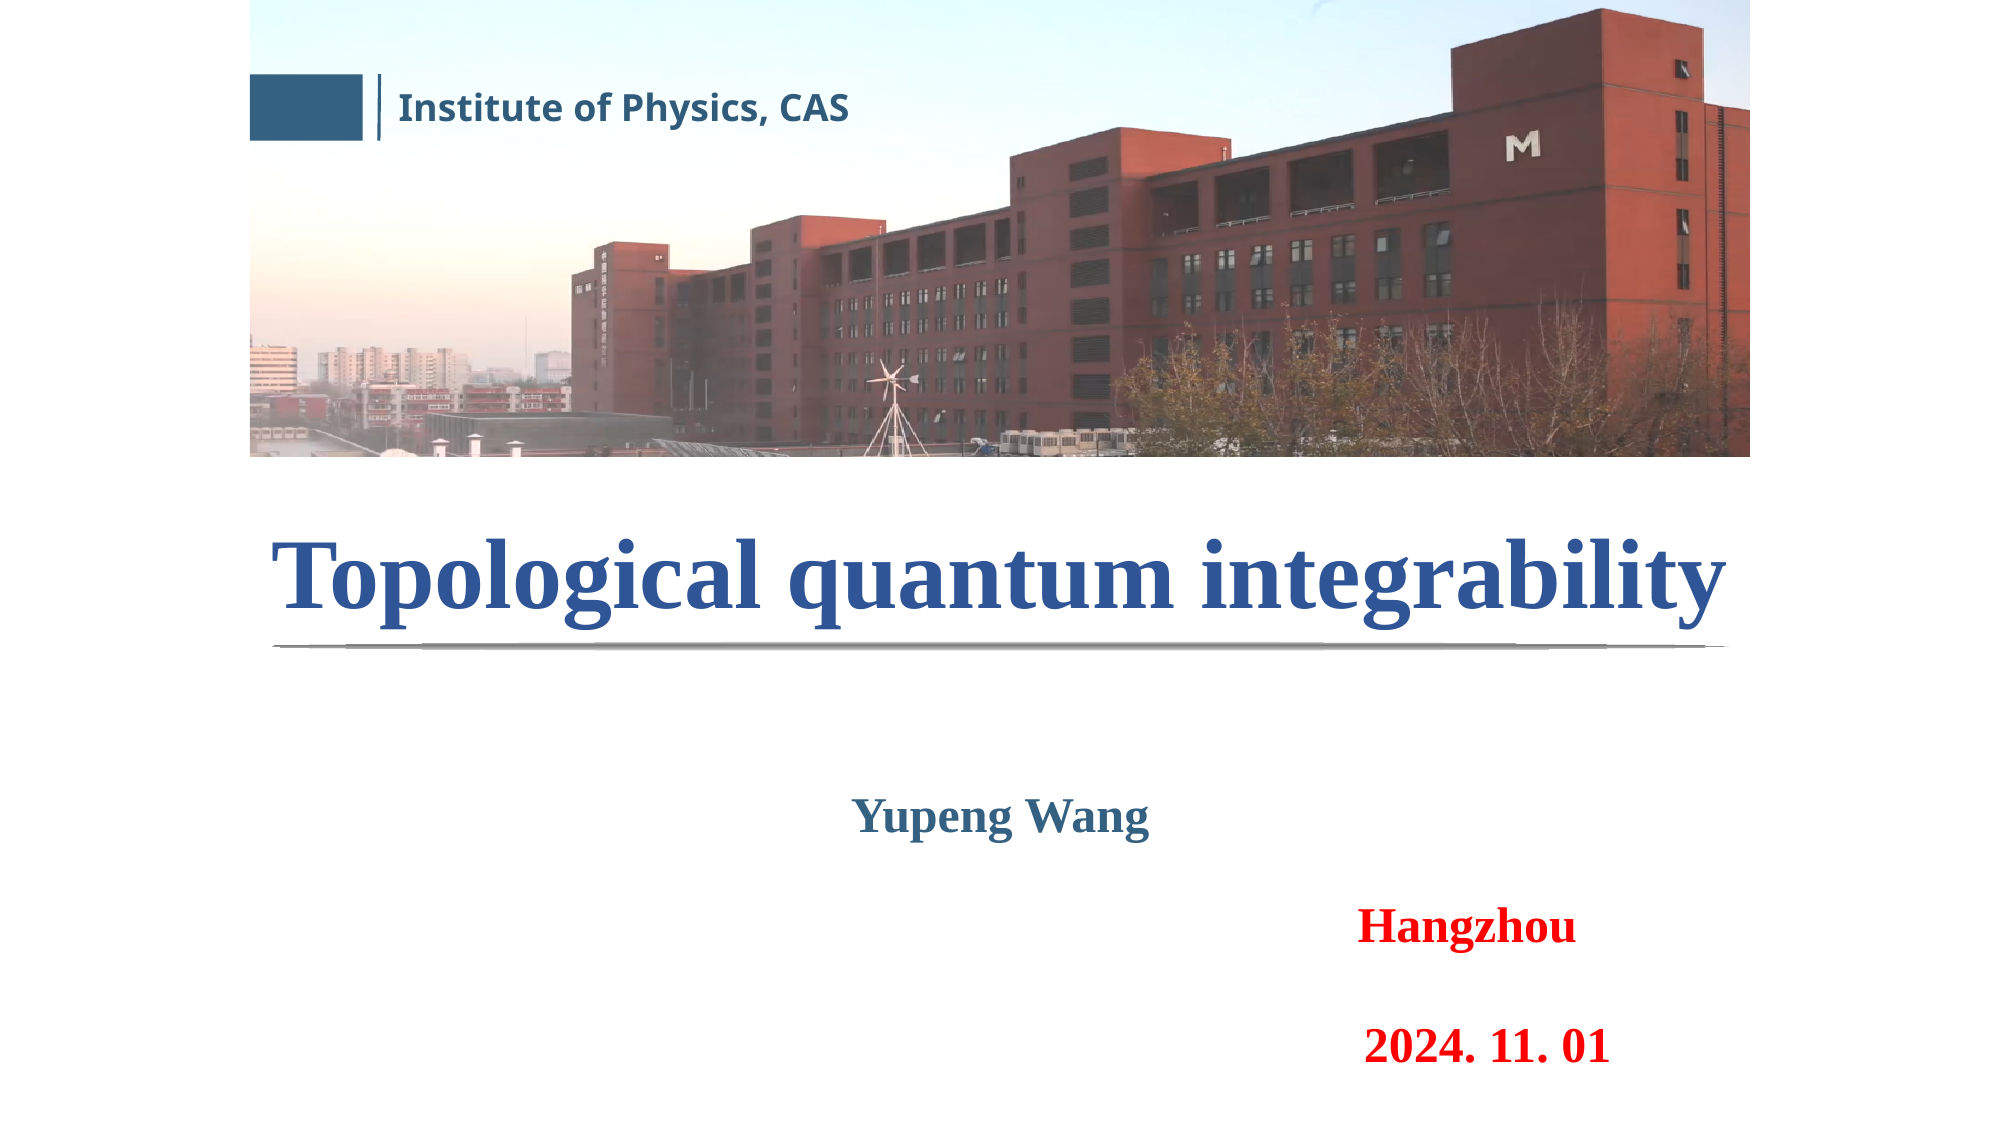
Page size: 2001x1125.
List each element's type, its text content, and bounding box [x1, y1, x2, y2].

text_box Topological quantum integrability [223, 500, 1777, 636]
picture [249, 0, 1750, 458]
text_box Yupeng Wang Hangzhou 2024. 11. 01 [297, 775, 1703, 1080]
text_box [270, 640, 1730, 652]
